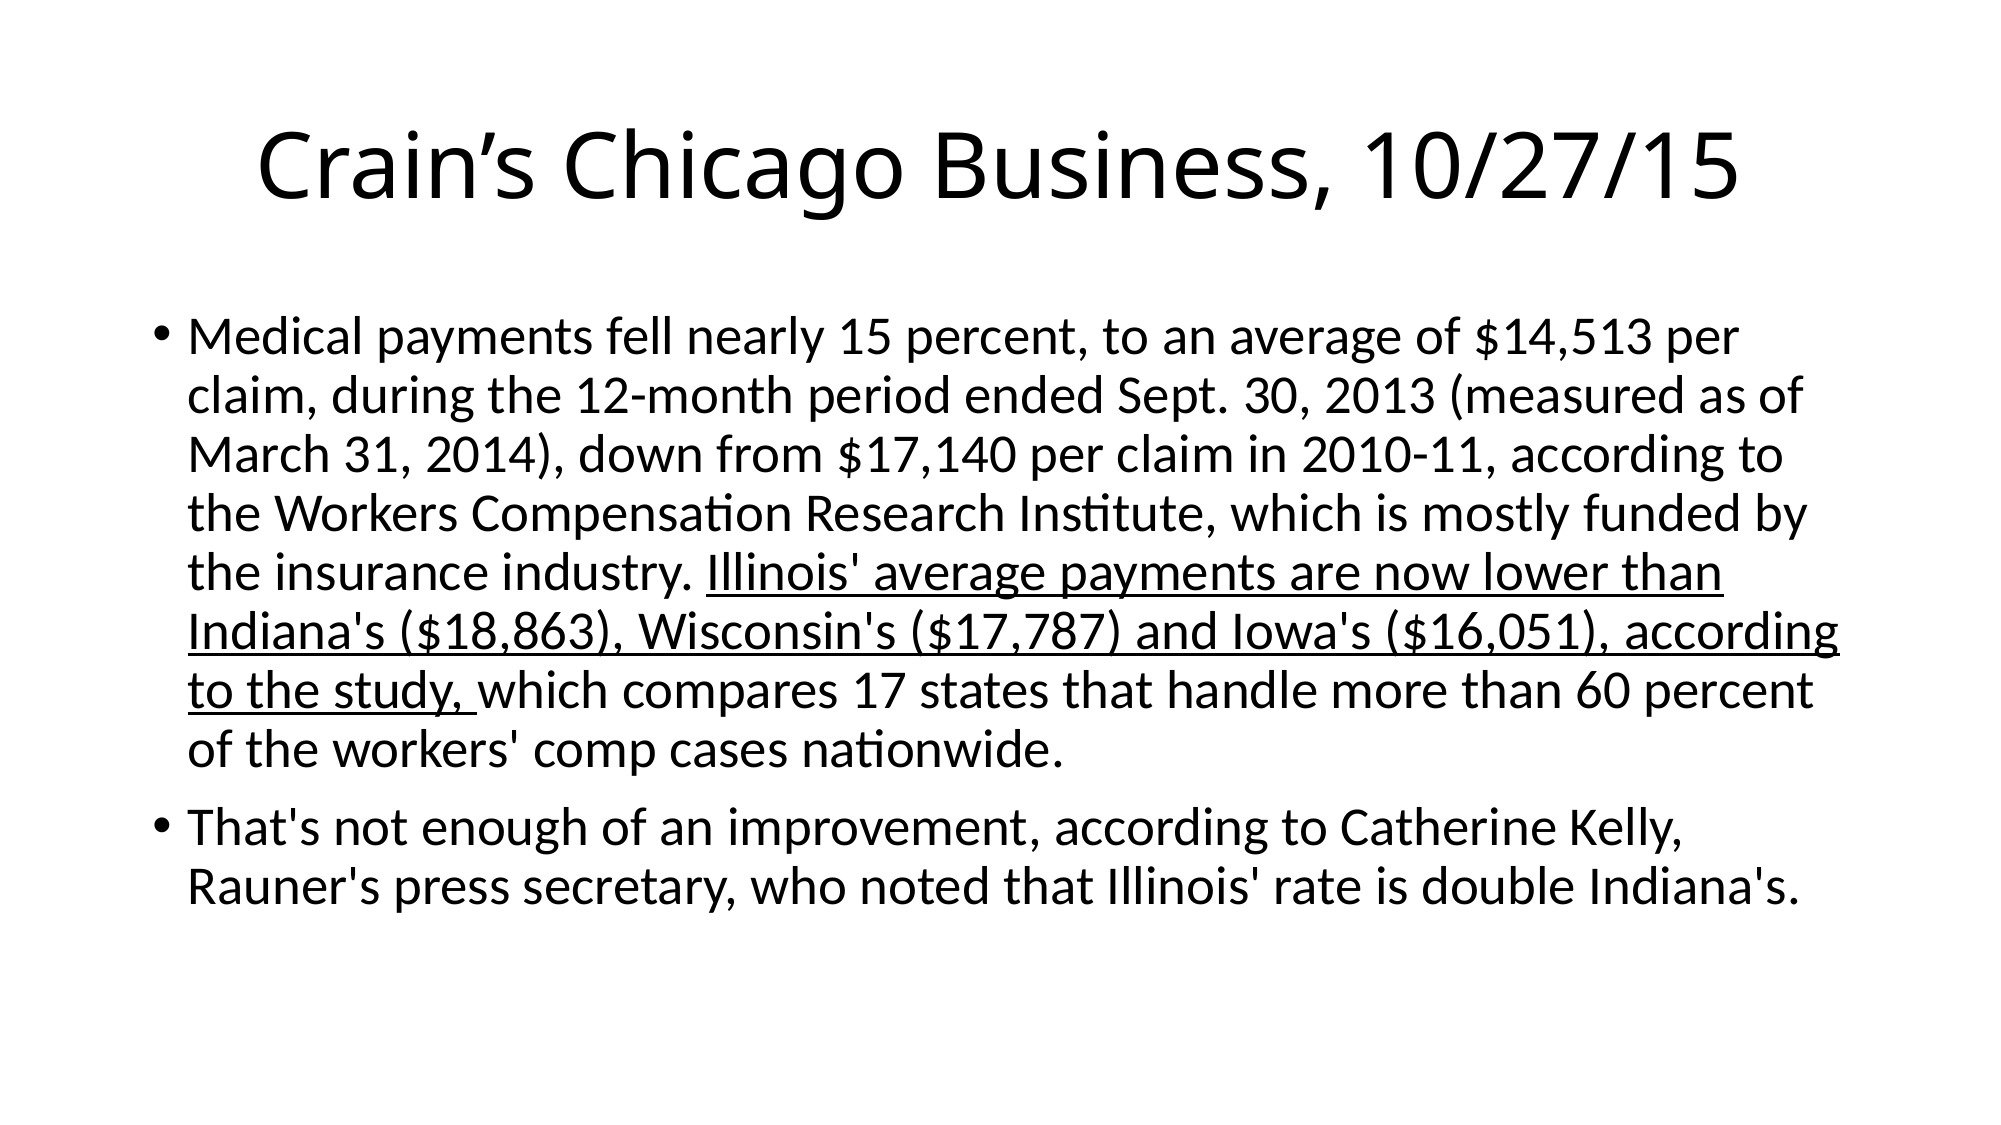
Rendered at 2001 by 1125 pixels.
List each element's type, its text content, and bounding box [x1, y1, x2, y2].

title Crain’s Chicago Business, 10/27/15 [137, 59, 1863, 278]
list Medical payments fell nearly 15 percent, to an average of $14,513 per claim, during the 12-month period ended Sept. 30, 2013 (measured as of March 31, 2014), down from $17,140 per claim in 2010-11, according to the Workers Compensation Research Institute, which is mostly funded by the insurance industry. Illinois' average payments are now lower than Indiana's ($18,863), Wisconsin's ($17,787) and Iowa's ($16,051), according to the study, which compares 17 states that handle more than 60 percent of the workers' comp cases nationwide. That's not enough of an improvement, according to Catherine Kelly, Rauner's press secretary, who noted that Illinois' rate is double Indiana's. [137, 299, 1863, 1014]
